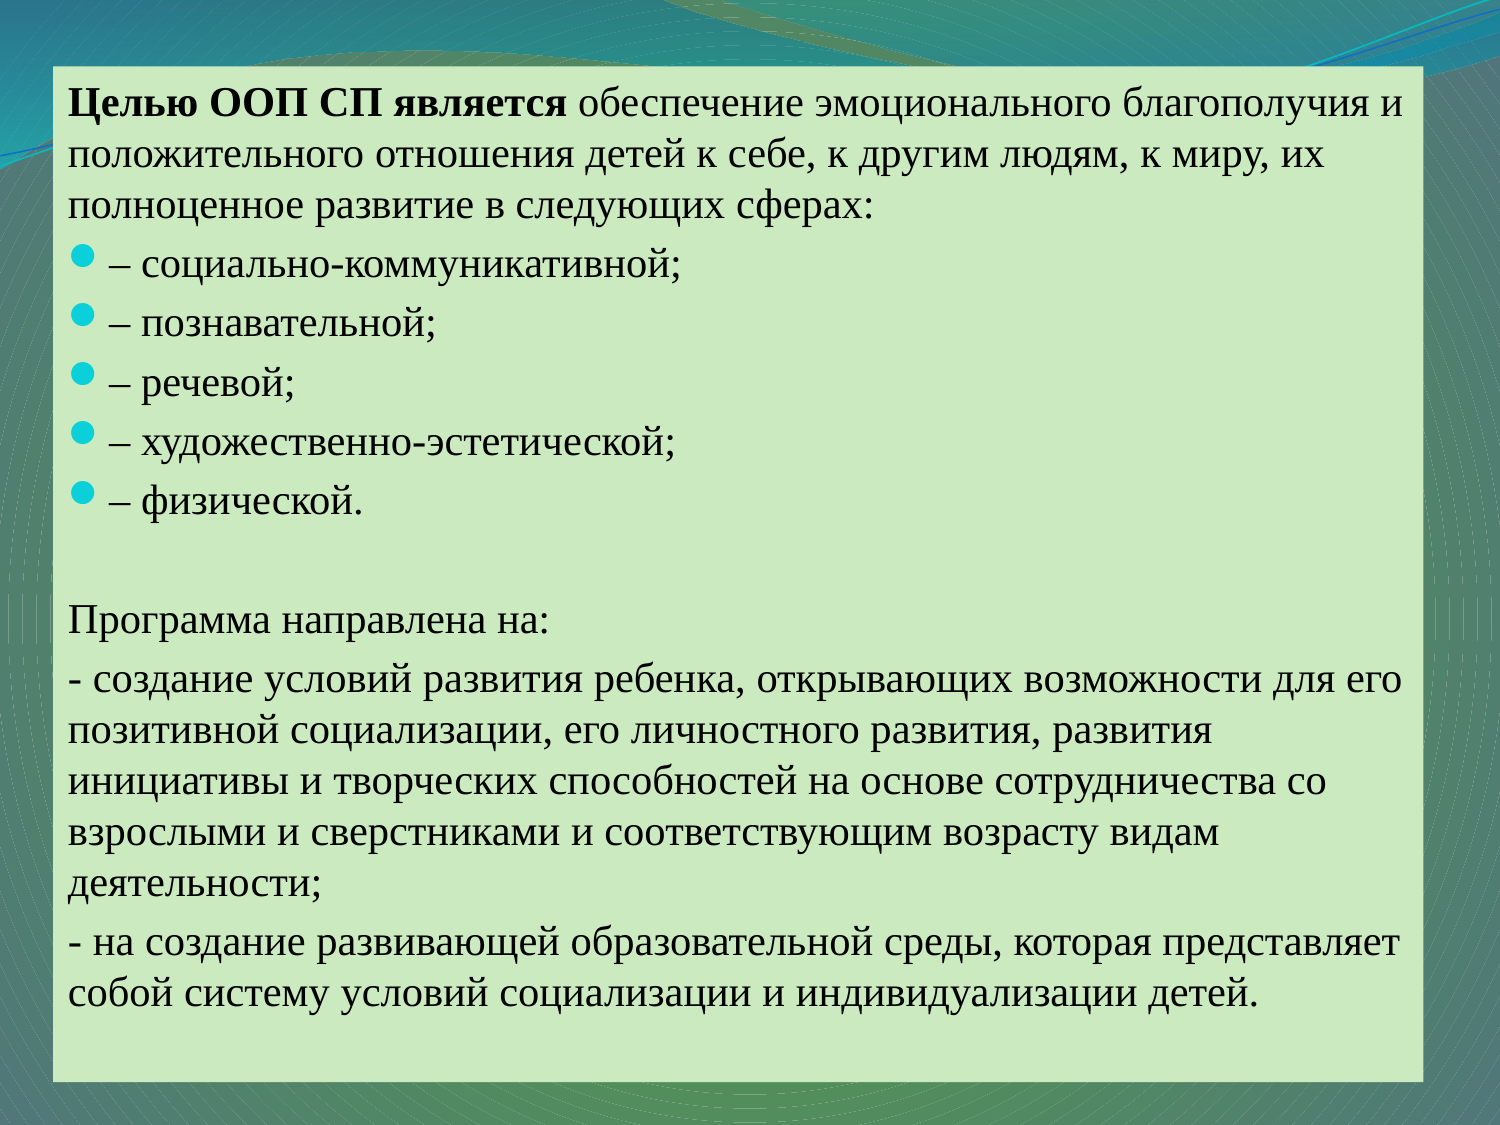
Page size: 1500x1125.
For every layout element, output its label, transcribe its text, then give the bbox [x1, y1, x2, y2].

list Целью ООП СП является обеспечение эмоционального благополучия и положительного отношения детей к себе, к другим людям, к миру, их полноценное развитие в следующих сферах: – социально-коммуникативной; – познавательной; – речевой; – художественно-эстетической; – физической. Программа направлена на: - создание условий развития ребенка, открывающих возможности для его позитивной социализации, его личностного развития, развития инициативы и творческих способностей на основе сотрудничества со взрослыми и сверстниками и соответствующим возрасту видам деятельности; - на создание развивающей образовательной среды, которая представляет собой систему условий социализации и индивидуализации детей. [53, 66, 1424, 1083]
